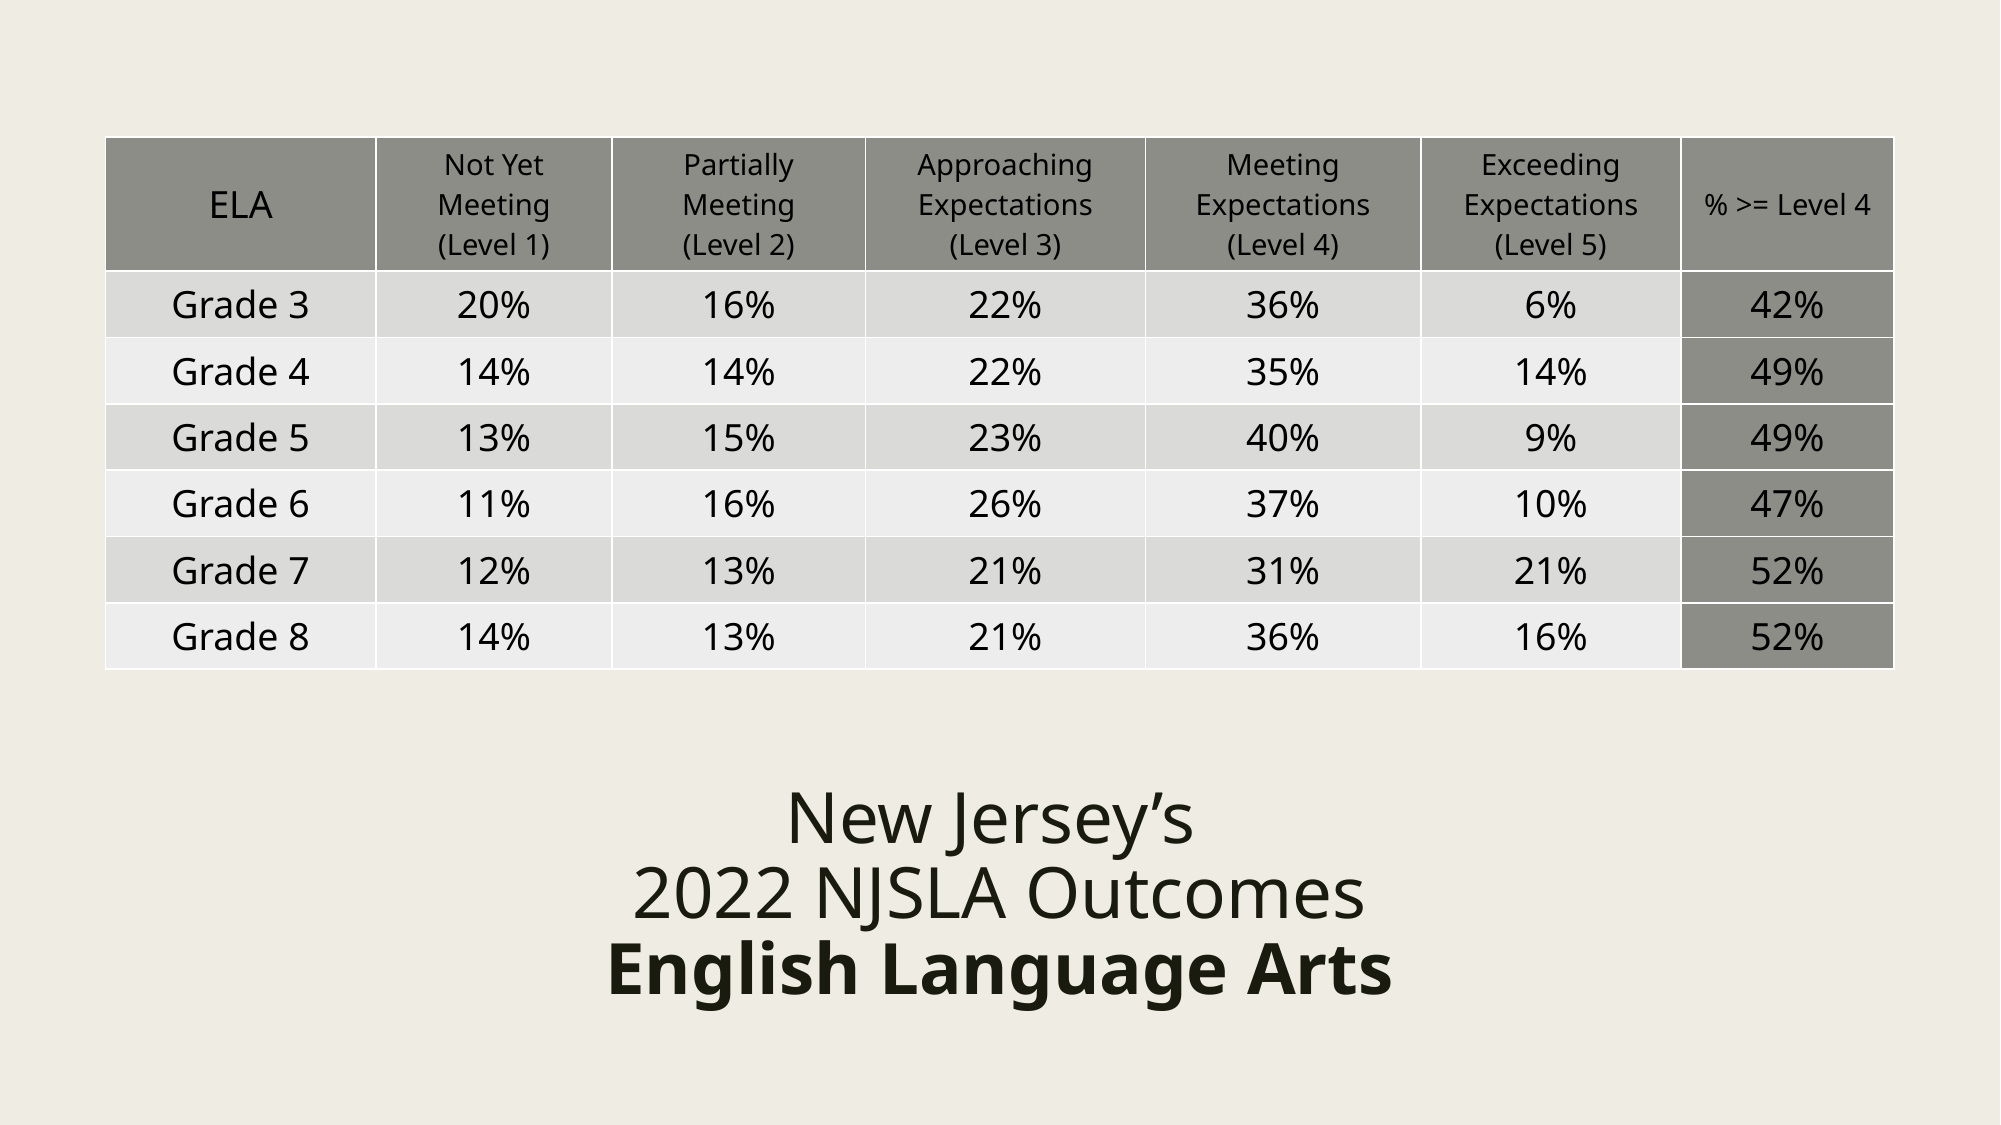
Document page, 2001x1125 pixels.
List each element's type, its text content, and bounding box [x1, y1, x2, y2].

table_cell 10% [1422, 471, 1680, 536]
table_cell 9% [1422, 405, 1680, 469]
table_cell 13% [377, 405, 611, 469]
table_header Meeting Expectations (Level 4) [1146, 138, 1420, 270]
table_cell 13% [613, 537, 865, 602]
table_cell 14% [377, 338, 611, 403]
table_cell Grade 8 [106, 604, 375, 668]
table_cell 52% [1682, 537, 1893, 602]
table_cell 36% [1146, 272, 1420, 337]
table_cell Grade 6 [106, 471, 375, 536]
table_cell Grade 5 [106, 405, 375, 469]
table_header ELA [106, 138, 375, 270]
title New Jersey’s 2022 NJSLA Outcomes English Language Arts [105, 775, 1895, 1020]
table_cell 52% [1682, 604, 1893, 668]
table_cell 16% [613, 272, 865, 337]
table_cell 36% [1146, 604, 1420, 668]
table_cell 22% [866, 338, 1145, 403]
table_header Partially Meeting (Level 2) [613, 138, 865, 270]
table_cell 21% [866, 604, 1145, 668]
table_cell Grade 3 [106, 272, 375, 337]
table_cell 49% [1682, 405, 1893, 469]
table_cell 35% [1146, 338, 1420, 403]
table_cell 26% [866, 471, 1145, 536]
table_cell 14% [377, 604, 611, 668]
table_cell 21% [1422, 537, 1680, 602]
table_cell 21% [866, 537, 1145, 602]
table_cell 15% [613, 405, 865, 469]
table_header % >= Level 4 [1682, 138, 1893, 270]
table_cell 12% [377, 537, 611, 602]
table_cell 22% [866, 272, 1145, 337]
table_cell 14% [1422, 338, 1680, 403]
table_cell 11% [377, 471, 611, 536]
table_cell 37% [1146, 471, 1420, 536]
table_cell 6% [1422, 272, 1680, 337]
table_header Not Yet Meeting (Level 1) [377, 138, 611, 270]
text_box [0, 0, 2000, 1125]
table_cell 20% [377, 272, 611, 337]
table_cell 40% [1146, 405, 1420, 469]
table_header Approaching Expectations (Level 3) [866, 138, 1145, 270]
table_cell 14% [613, 338, 865, 403]
table_cell 23% [866, 405, 1145, 469]
table_cell 42% [1682, 272, 1893, 337]
table_header Exceeding Expectations (Level 5) [1422, 138, 1680, 270]
table_cell Grade 4 [106, 338, 375, 403]
table_cell 13% [613, 604, 865, 668]
table_cell 49% [1682, 338, 1893, 403]
table_cell 16% [613, 471, 865, 536]
table_cell 16% [1422, 604, 1680, 668]
table_cell Grade 7 [106, 537, 375, 602]
table_cell 31% [1146, 537, 1420, 602]
table_cell 47% [1682, 471, 1893, 536]
